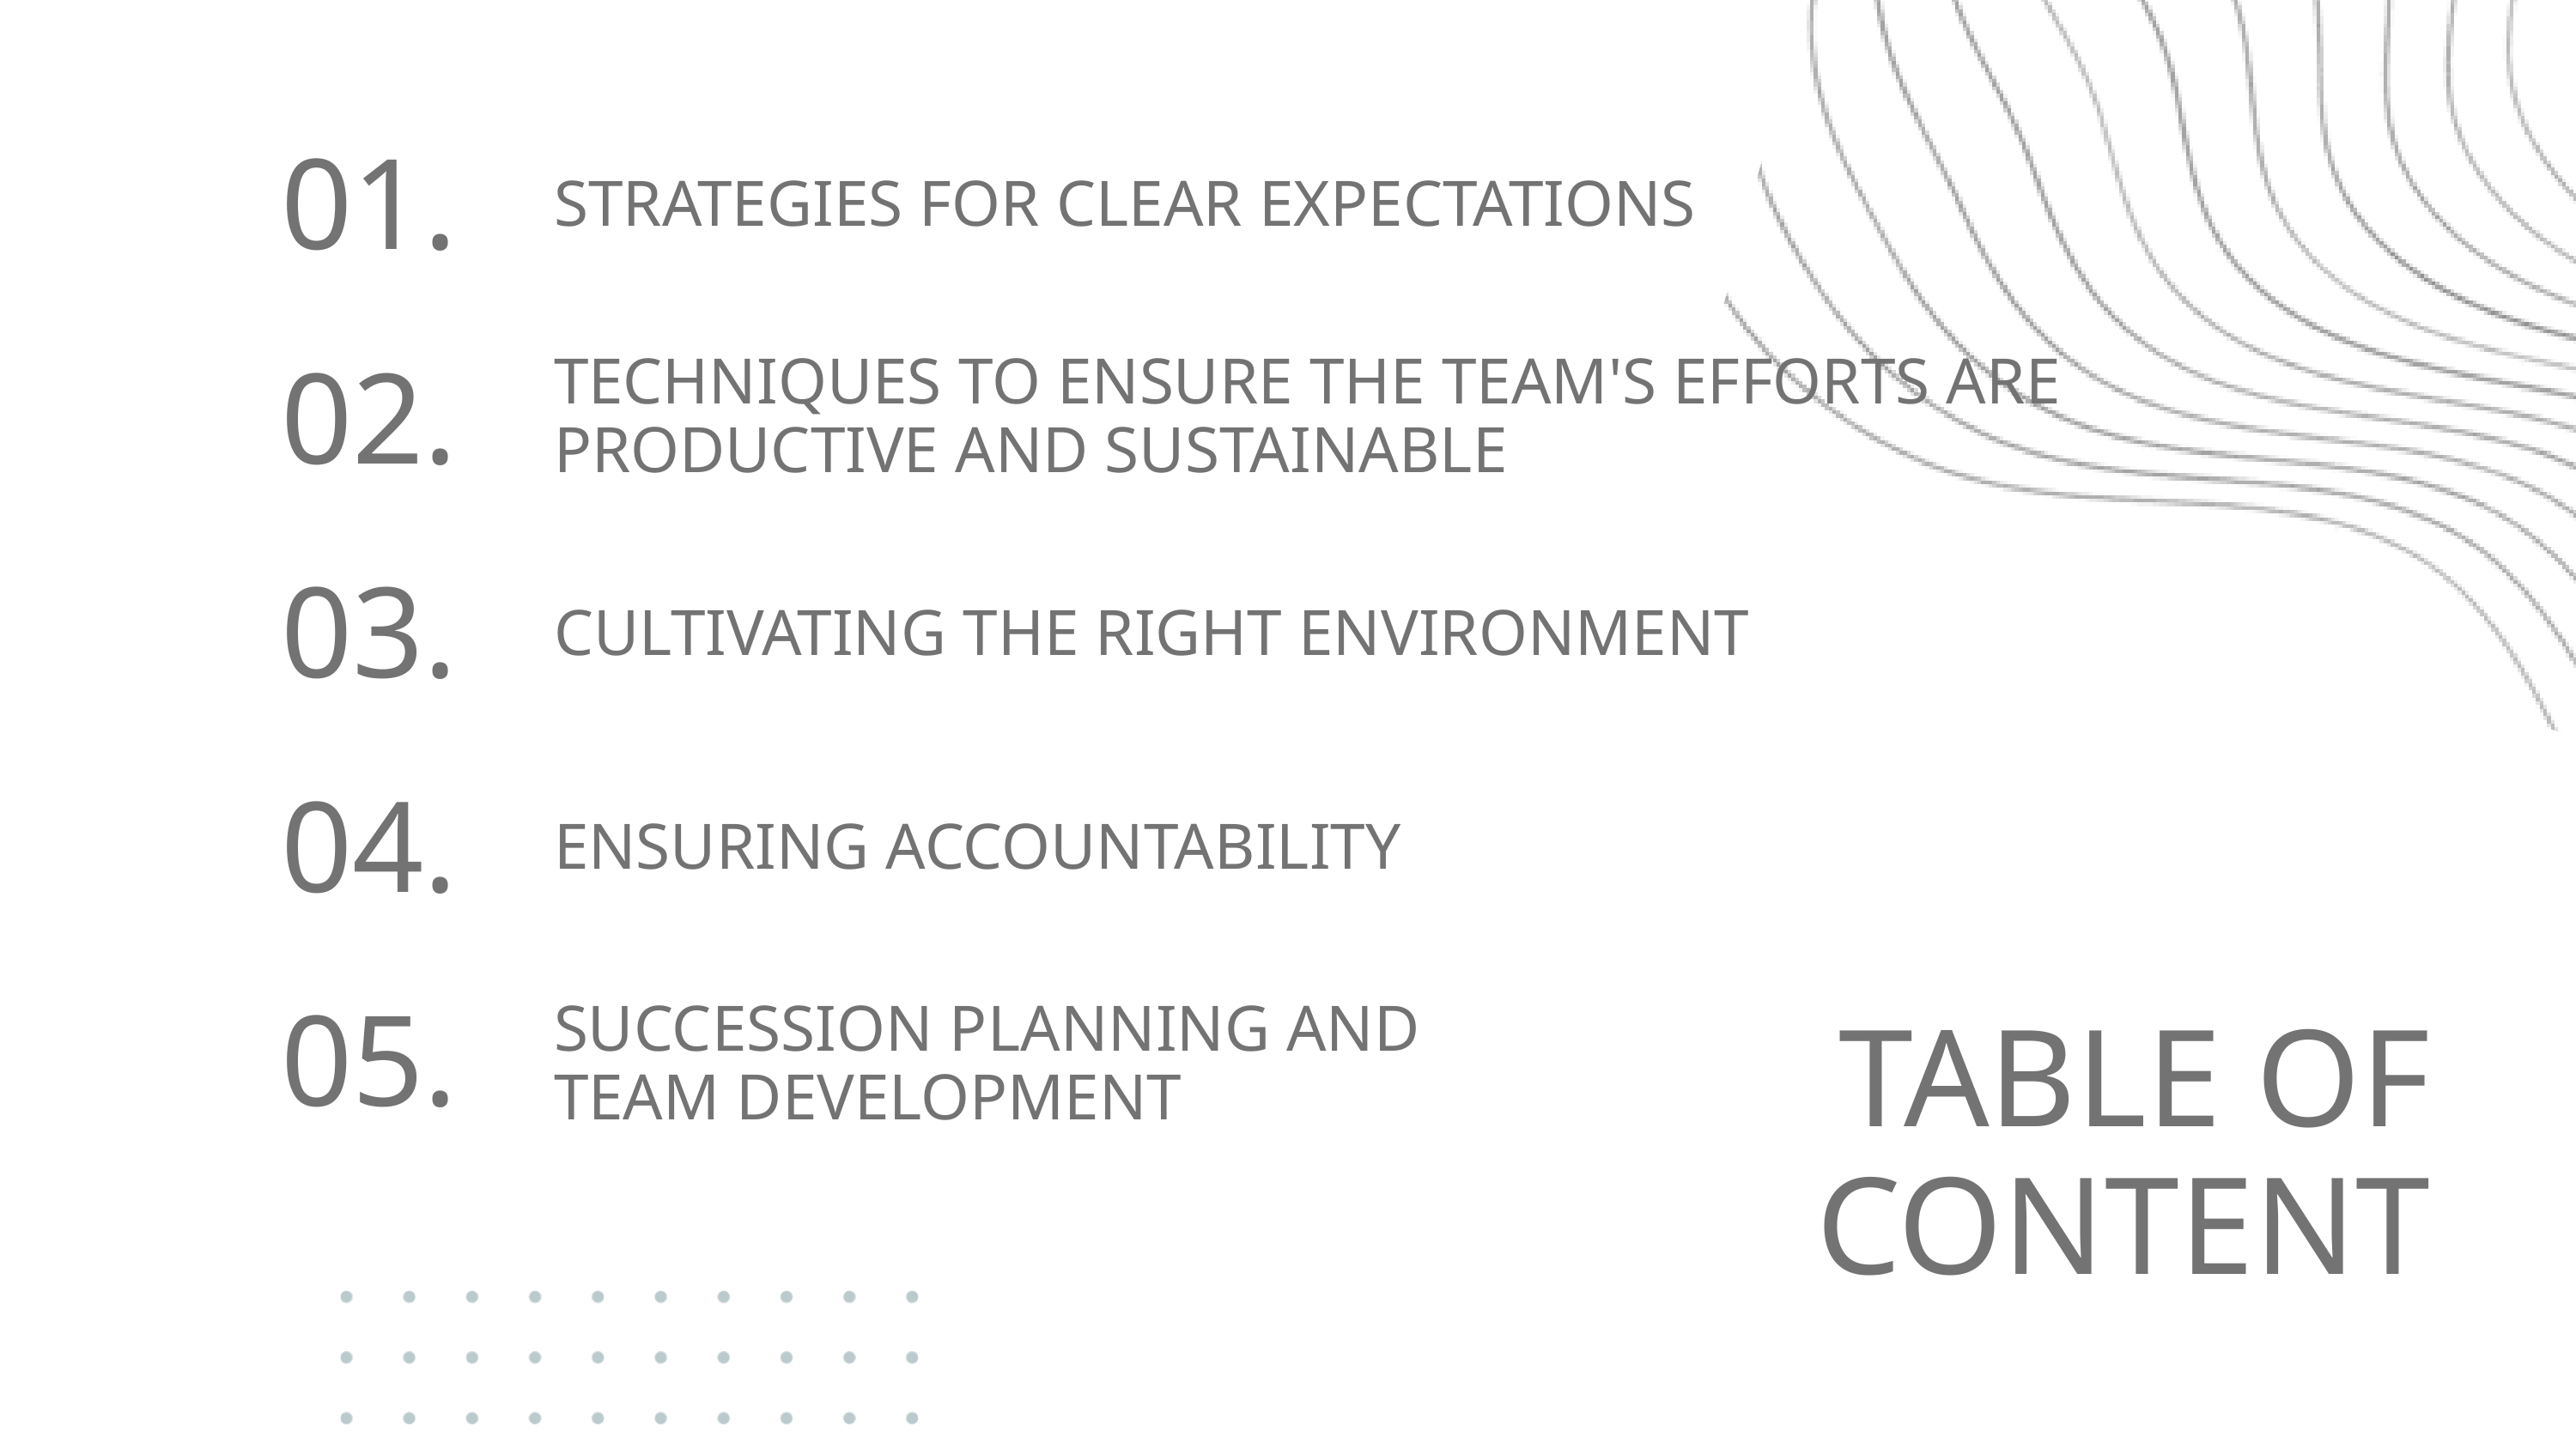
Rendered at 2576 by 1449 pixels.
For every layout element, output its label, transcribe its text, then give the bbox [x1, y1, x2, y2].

text_box [1673, 0, 2576, 737]
text_box TECHNIQUES TO ENSURE THE TEAM'S EFFORTS ARE PRODUCTIVE AND SUSTAINABLE [554, 347, 1712, 485]
text_box 01. [281, 136, 554, 275]
text_box ENSURING ACCOUNTABILITY [554, 813, 1502, 882]
text_box 05. [281, 993, 554, 1131]
text_box STRATEGIES FOR CLEAR EXPECTATIONS [554, 170, 1759, 239]
text_box TABLE OF CONTENT [1656, 1005, 2432, 1301]
text_box SUCCESSION PLANNING AND TEAM DEVELOPMENT [554, 994, 1502, 1133]
text_box CULTIVATING THE RIGHT ENVIRONMENT [554, 598, 1809, 668]
text_box 02. [281, 351, 554, 489]
text_box 04. [281, 779, 554, 918]
text_box [340, 1290, 919, 1449]
text_box 03. [281, 565, 554, 704]
